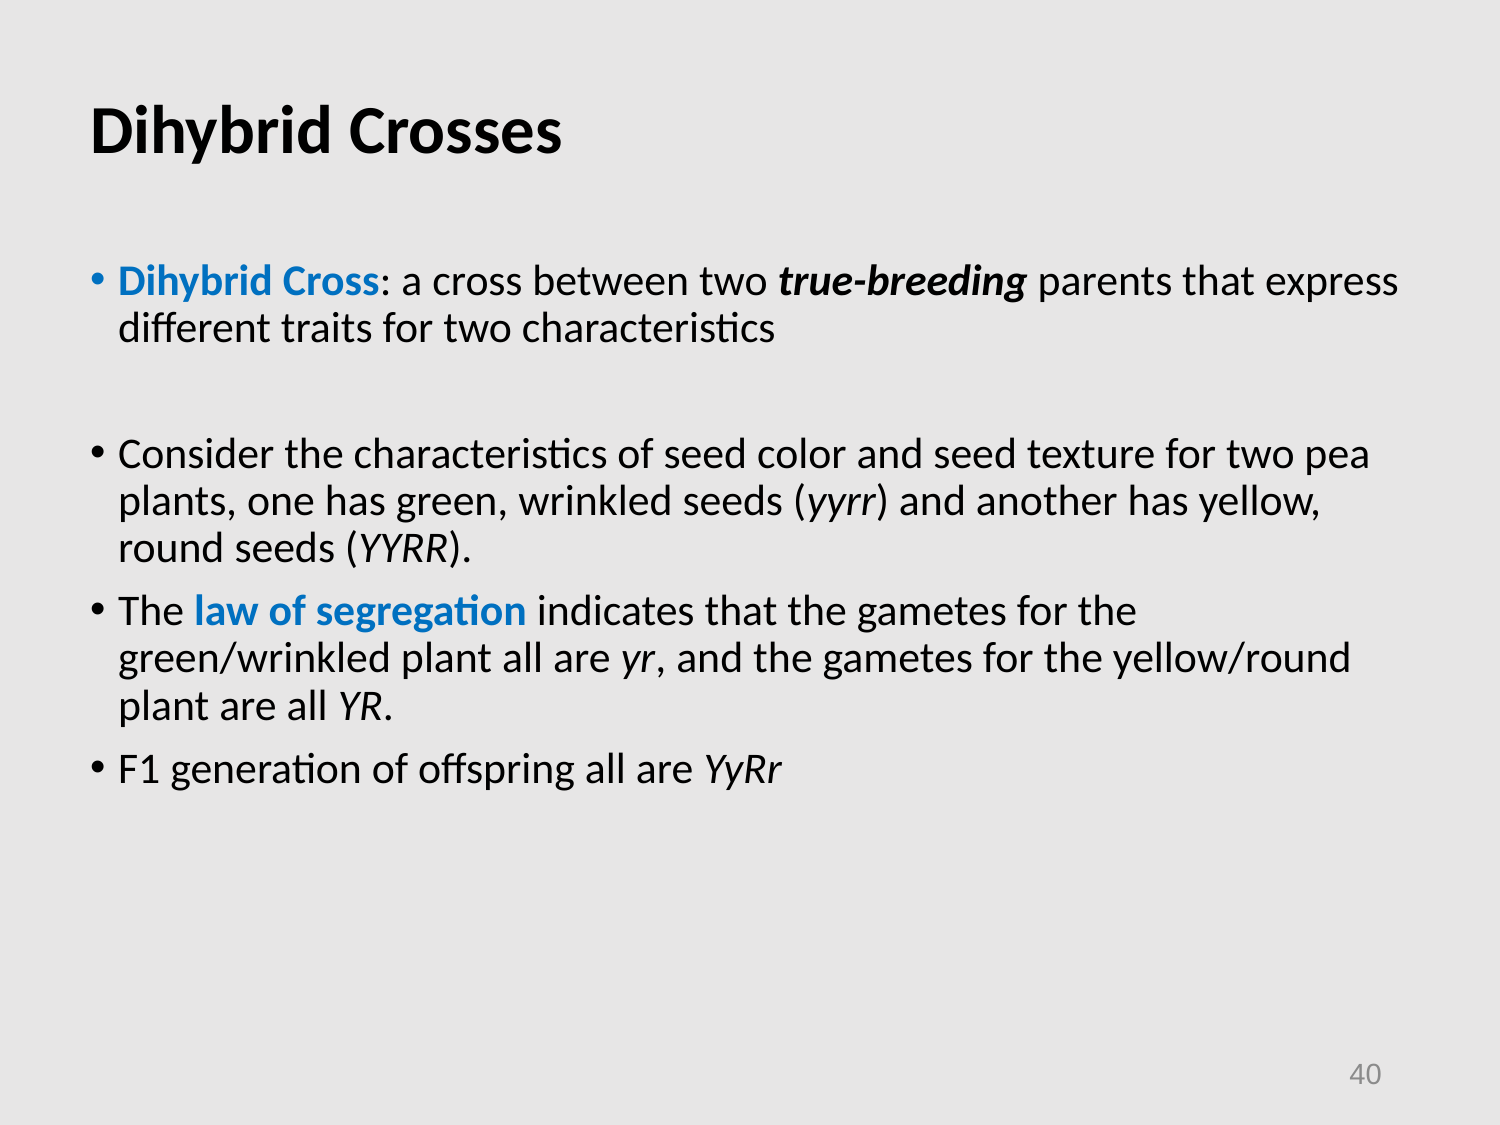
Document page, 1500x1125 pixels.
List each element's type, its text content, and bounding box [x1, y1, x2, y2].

slide_number 40 [1059, 1042, 1397, 1103]
title Dihybrid Crosses [75, 37, 1425, 225]
list Dihybrid Cross: a cross between two true-breeding parents that express different traits for two characteristics Consider the characteristics of seed color and seed texture for two pea plants, one has green, wrinkled seeds (yyrr) and another has yellow, round seeds (YYRR). The law of segregation indicates that the gametes for the green/wrinkled plant all are yr, and the gametes for the yellow/round plant are all YR. F1 generation of offspring all are YyRr [75, 249, 1425, 1025]
